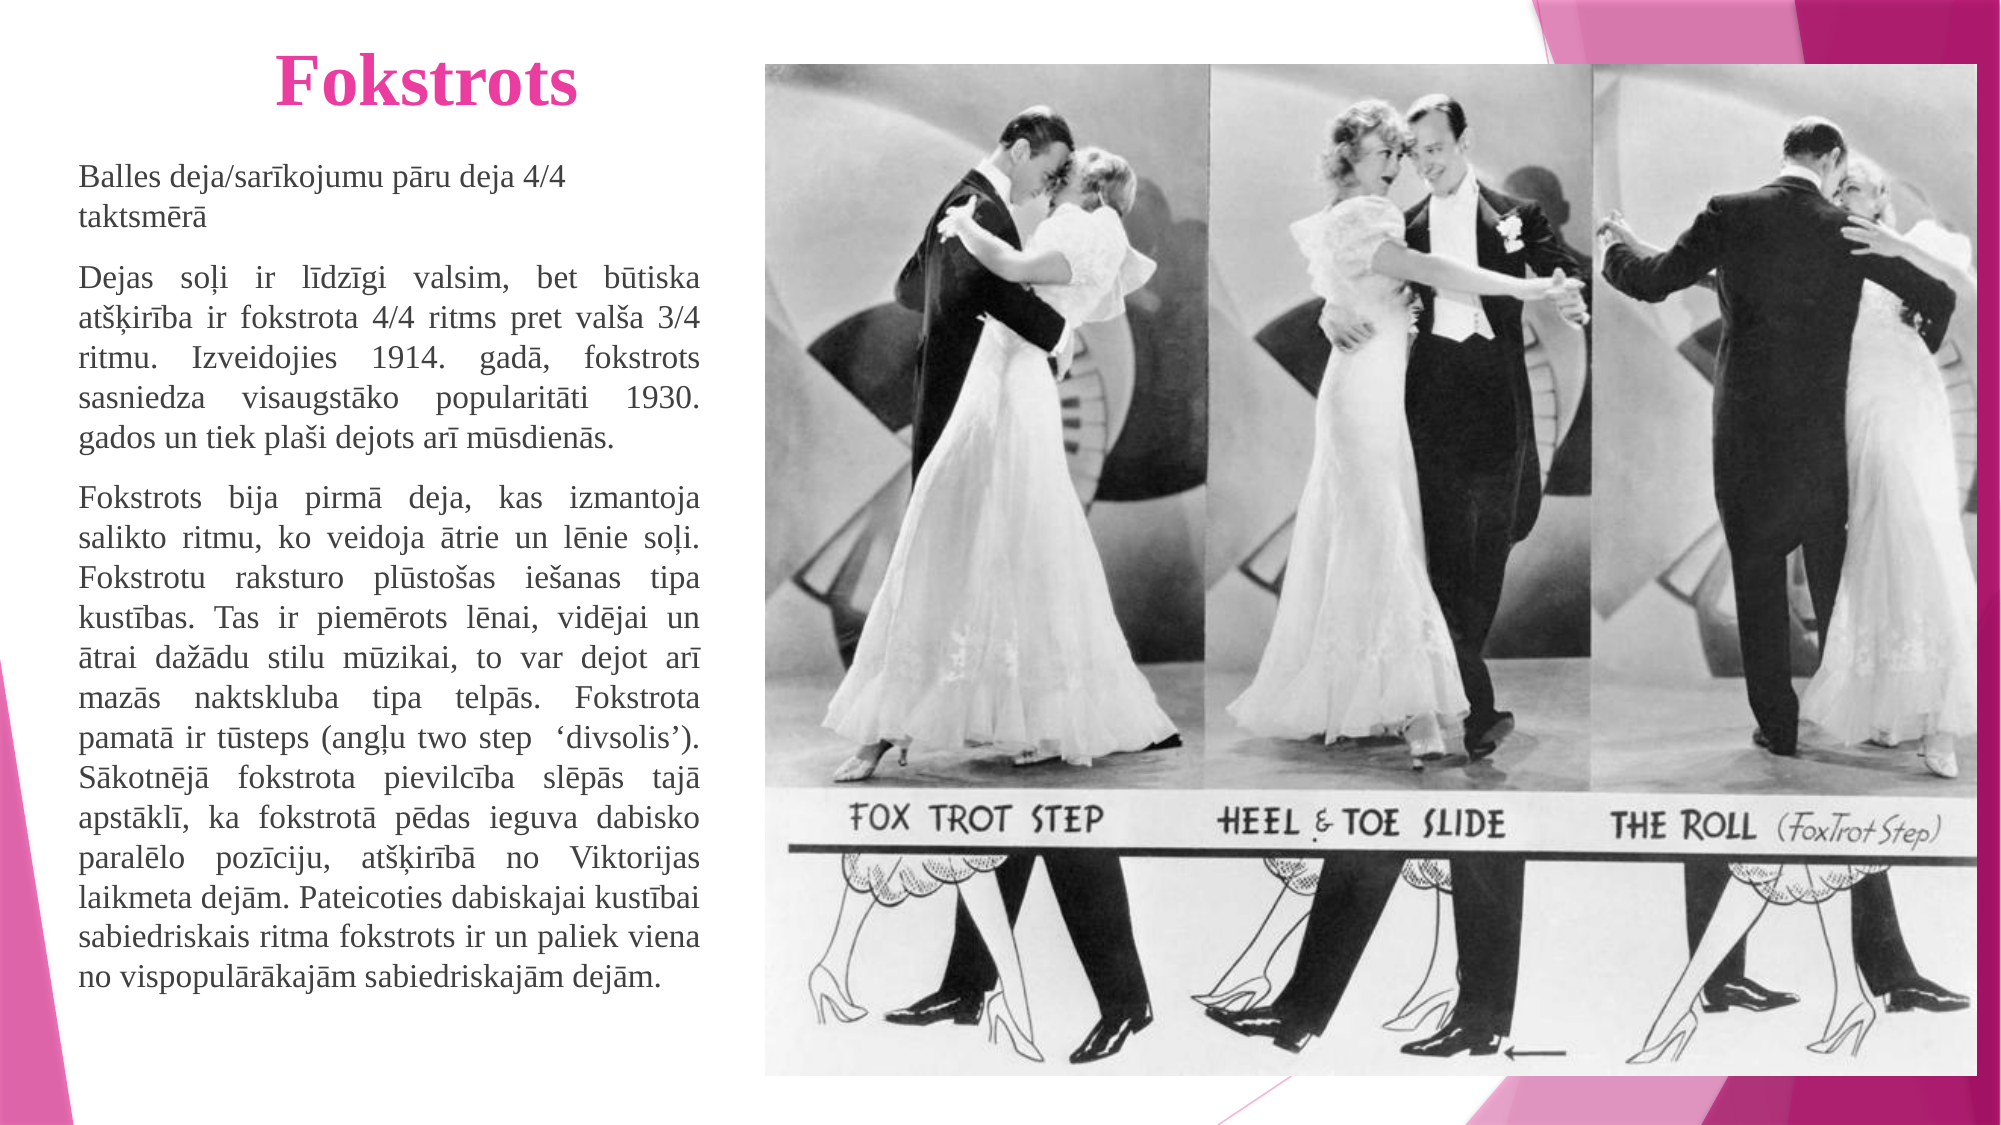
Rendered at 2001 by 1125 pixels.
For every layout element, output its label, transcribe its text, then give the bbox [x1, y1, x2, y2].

title Fokstrots [111, 0, 744, 129]
picture [764, 63, 1977, 1076]
list Balles deja/sarīkojumu pāru deja 4/4 taktsmērā Dejas soļi ir līdzīgi valsim, bet būtiska atšķirība ir fokstrota 4/4 ritms pret valša 3/4 ritmu. Izveidojies 1914. gadā, fokstrots sasniedza visaugstāko popularitāti 1930. gados un tiek plaši dejots arī mūsdienās. Fokstrots bija pirmā deja, kas izmantoja salikto ritmu, ko veidoja ātrie un lēnie soļi. Fokstrotu raksturo plūstošas iešanas tipa kustības. Tas ir piemērots lēnai, vidējai un ātrai dažādu stilu mūzikai, to var dejot arī mazās naktskluba tipa telpās. Fokstrota pamatā ir tūsteps (angļu two step ‘divsolis’). Sākotnējā fokstrota pievilcība slēpās tajā apstāklī, ka fokstrotā pēdas ieguva dabisko paralēlo pozīciju, atšķirībā no Viktorijas laikmeta dejām. Pateicoties dabiskajai kustībai sabiedriskais ritma fokstrots ir un paliek viena no vispopulārākajām sabiedriskajām dejām. [63, 146, 717, 1091]
